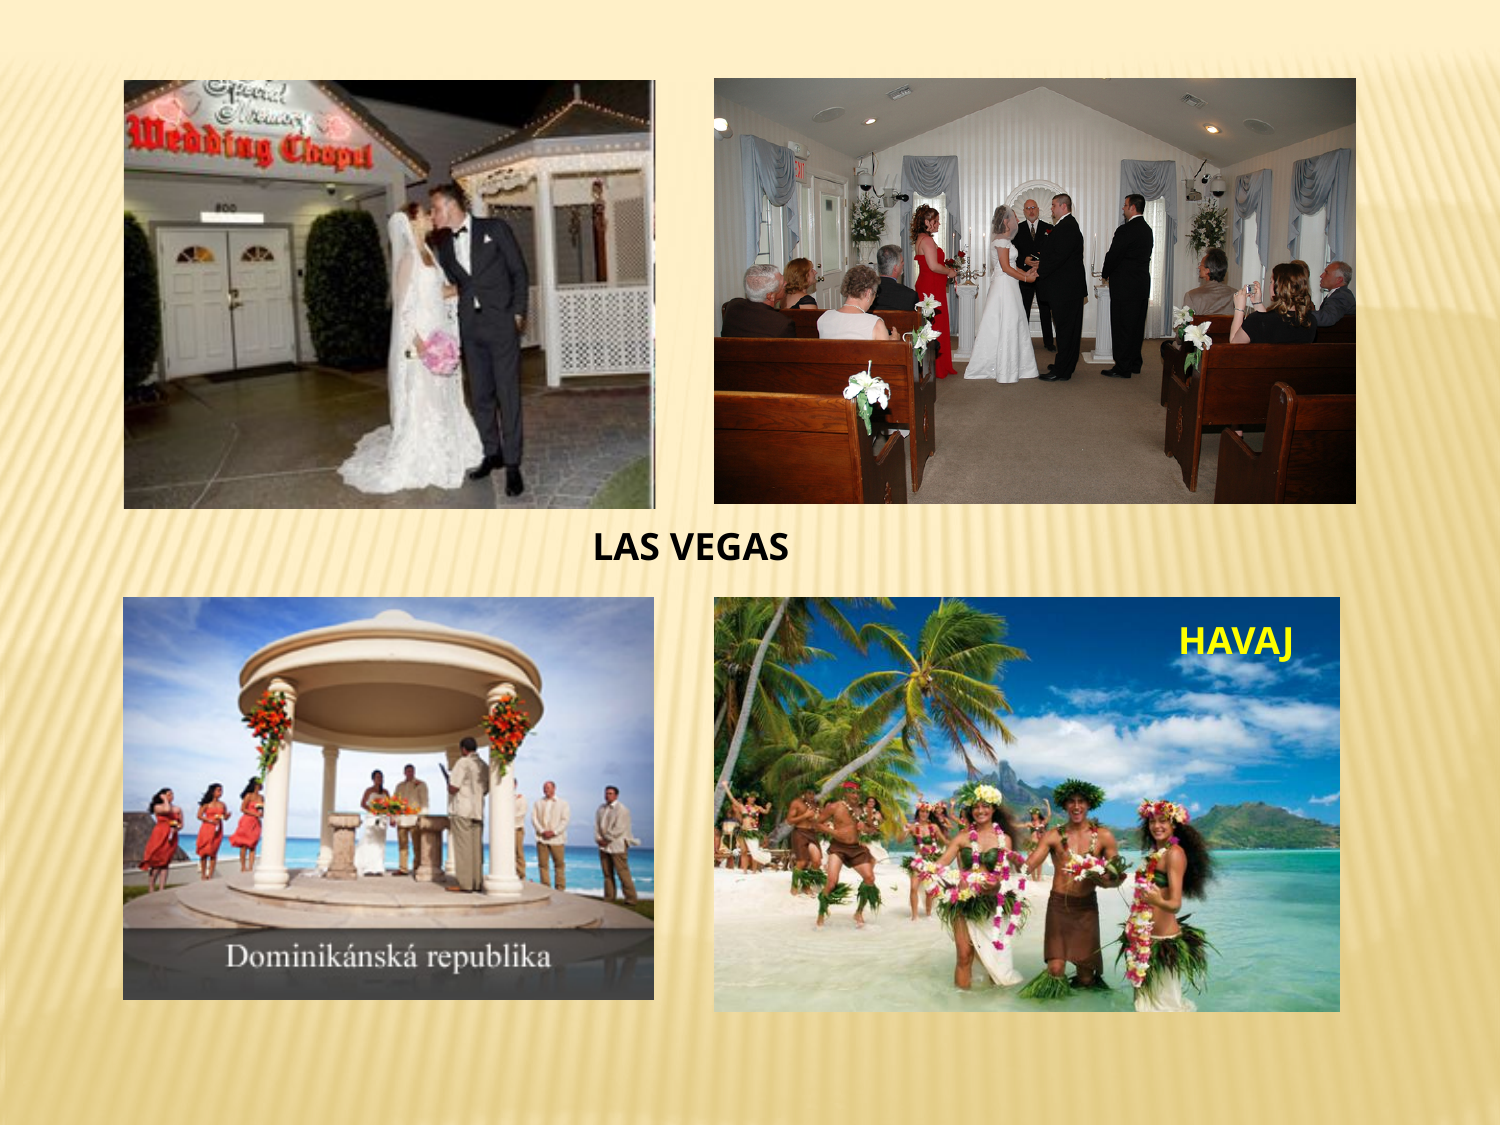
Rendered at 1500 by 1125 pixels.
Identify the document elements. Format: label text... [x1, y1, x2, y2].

picture [714, 77, 1356, 504]
text_box LAS VEGAS [501, 515, 880, 575]
picture [123, 597, 654, 1000]
picture [123, 80, 656, 509]
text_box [714, 597, 1341, 1012]
